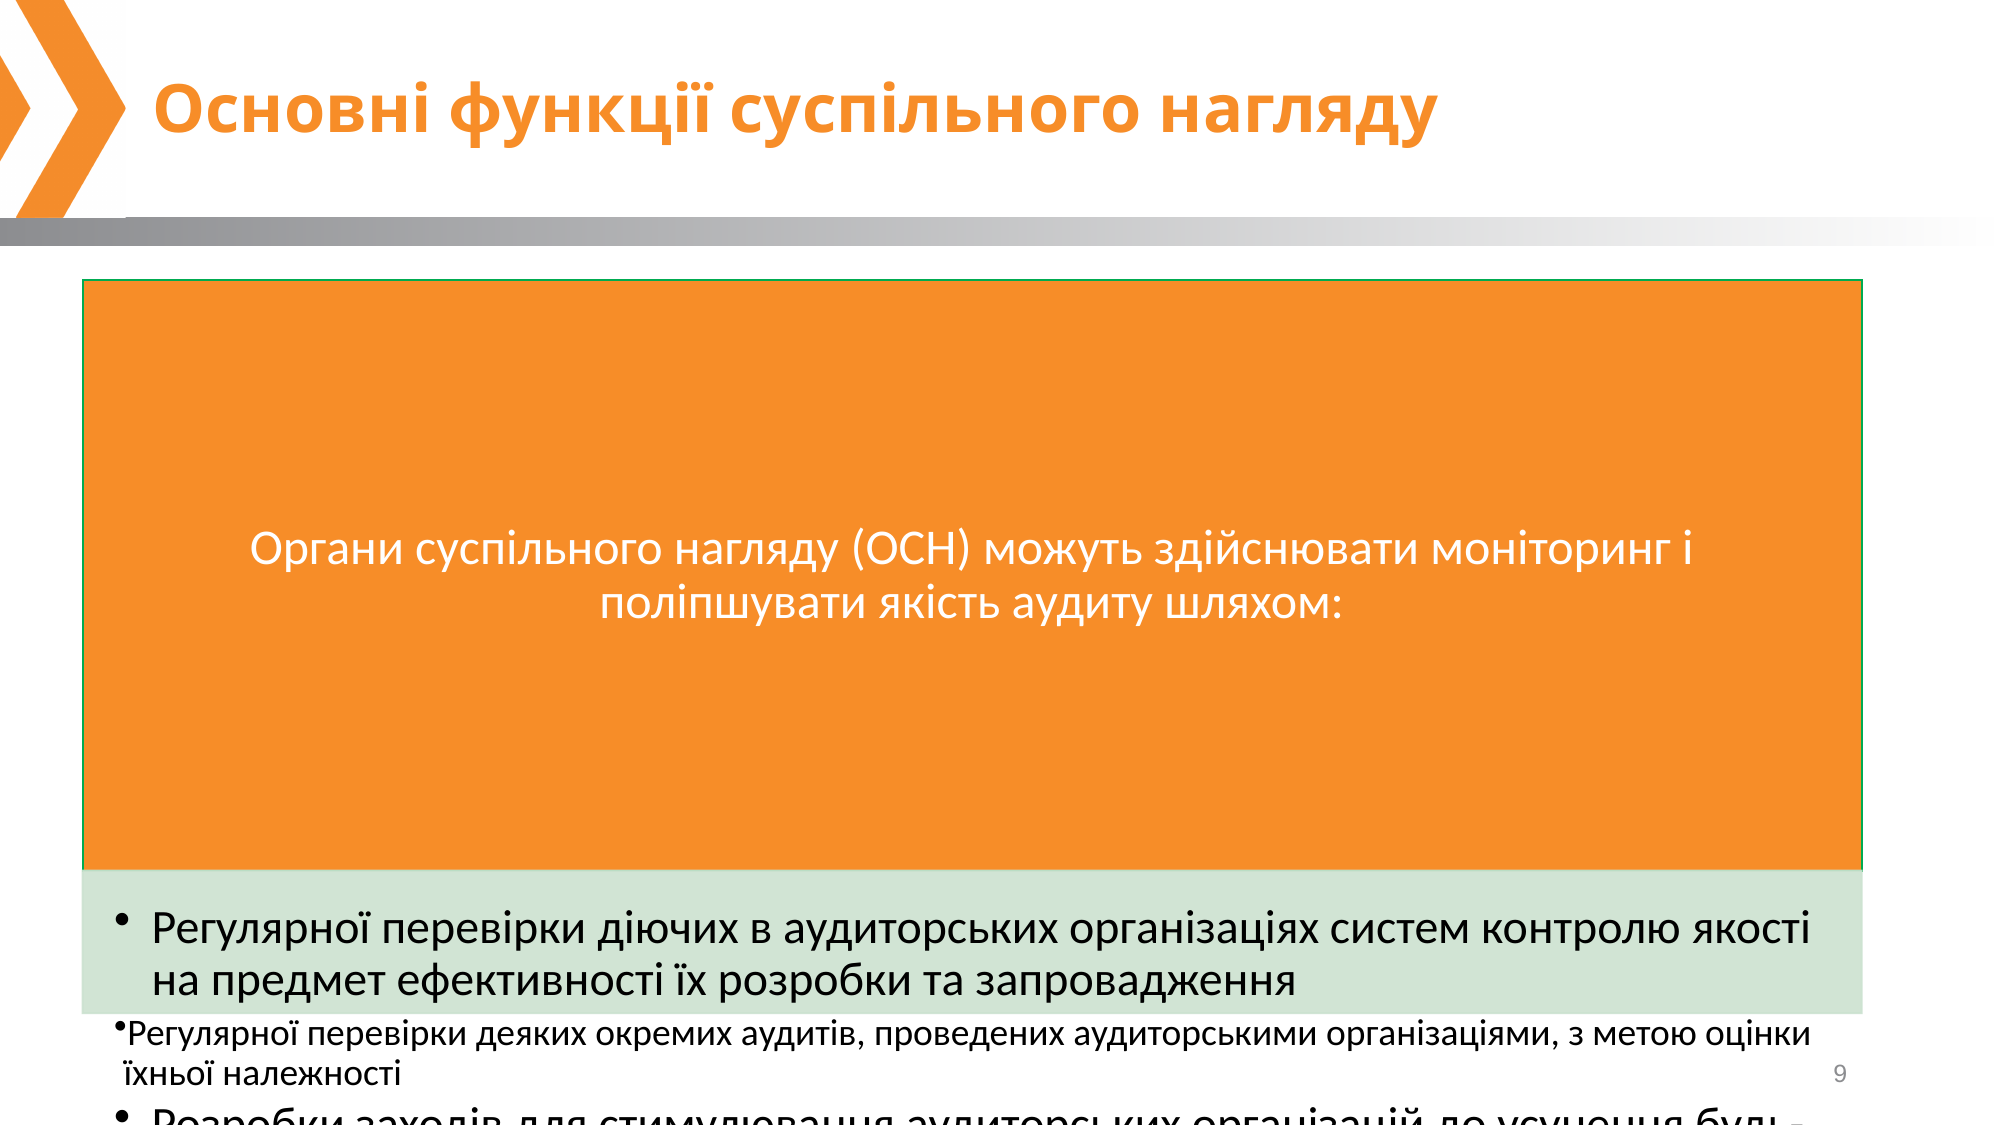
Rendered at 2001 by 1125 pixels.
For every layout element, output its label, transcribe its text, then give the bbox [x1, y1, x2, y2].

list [81, 280, 1863, 1014]
picture [0, 0, 126, 218]
title Основні функції суспільного нагляду [137, 39, 1863, 183]
